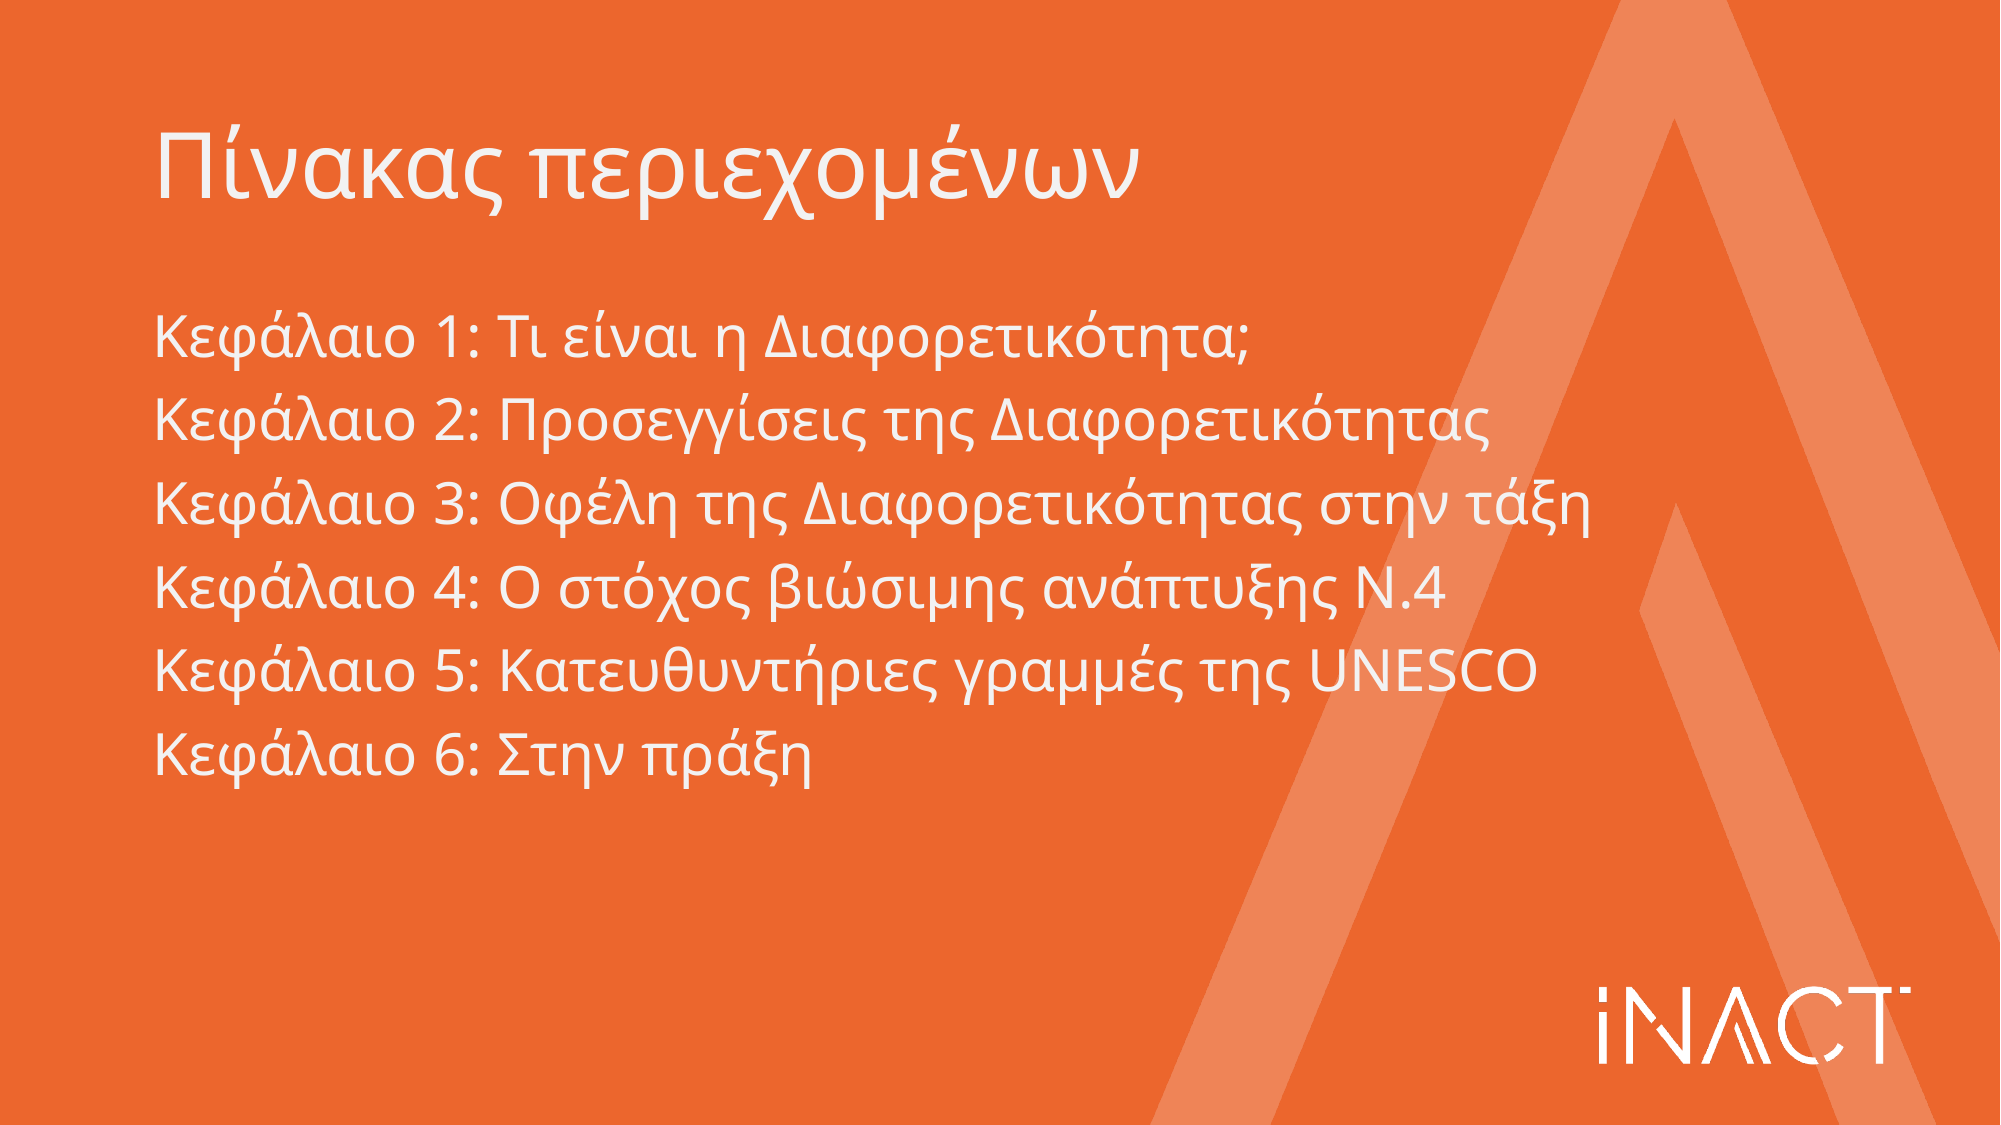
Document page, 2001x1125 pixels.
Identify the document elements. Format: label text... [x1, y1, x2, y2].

picture [1143, 0, 2001, 1125]
title Πίνακας περιεχομένων [137, 59, 1863, 278]
list Κεφάλαιο 1: Τι είναι η Διαφορετικότητα; Κεφάλαιο 2: Προσεγγίσεις της Διαφορετικότητας Κεφάλαιο 3: Οφέλη της Διαφορετικότητας στην τάξη Κεφάλαιο 4: Ο στόχος βιώσιμης ανάπτυξης N.4 Κεφάλαιο 5: Κατευθυντήριες γραμμές της UNESCO Κεφάλαιο 6: Στην πράξη [137, 299, 1863, 824]
